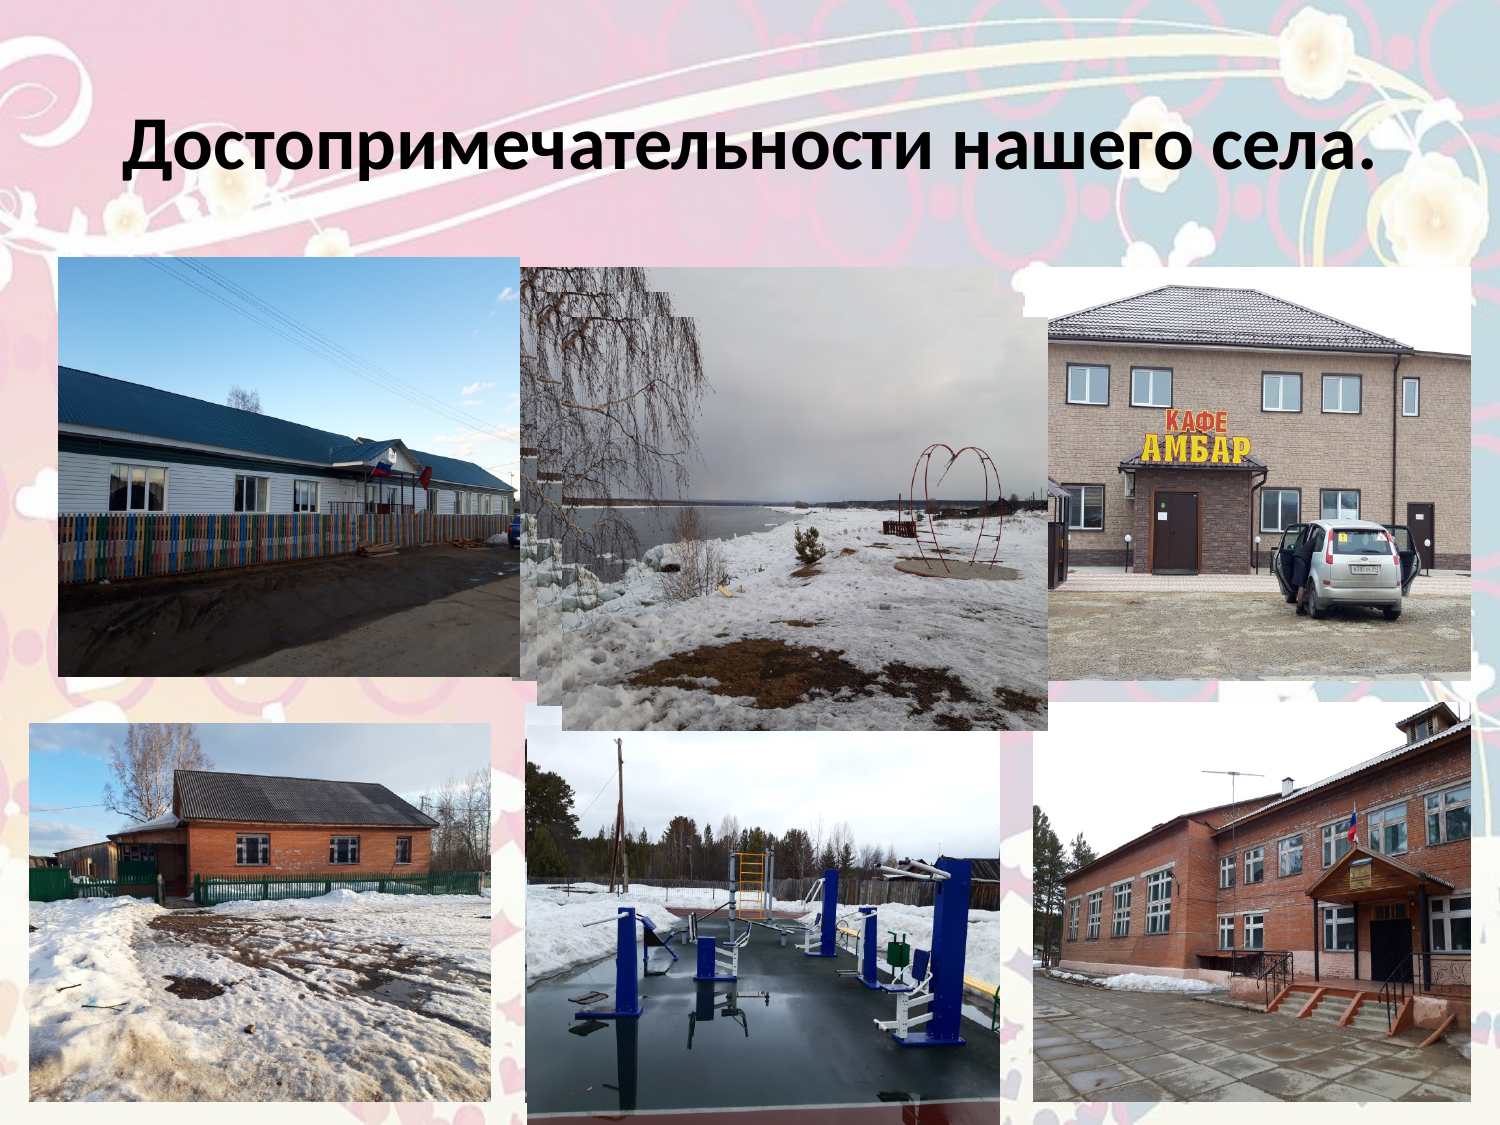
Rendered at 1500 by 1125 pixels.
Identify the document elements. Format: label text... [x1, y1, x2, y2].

title Достопримечательности нашего села. [75, 45, 1425, 233]
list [1025, 266, 1471, 681]
picture [0, 0, 1500, 1125]
